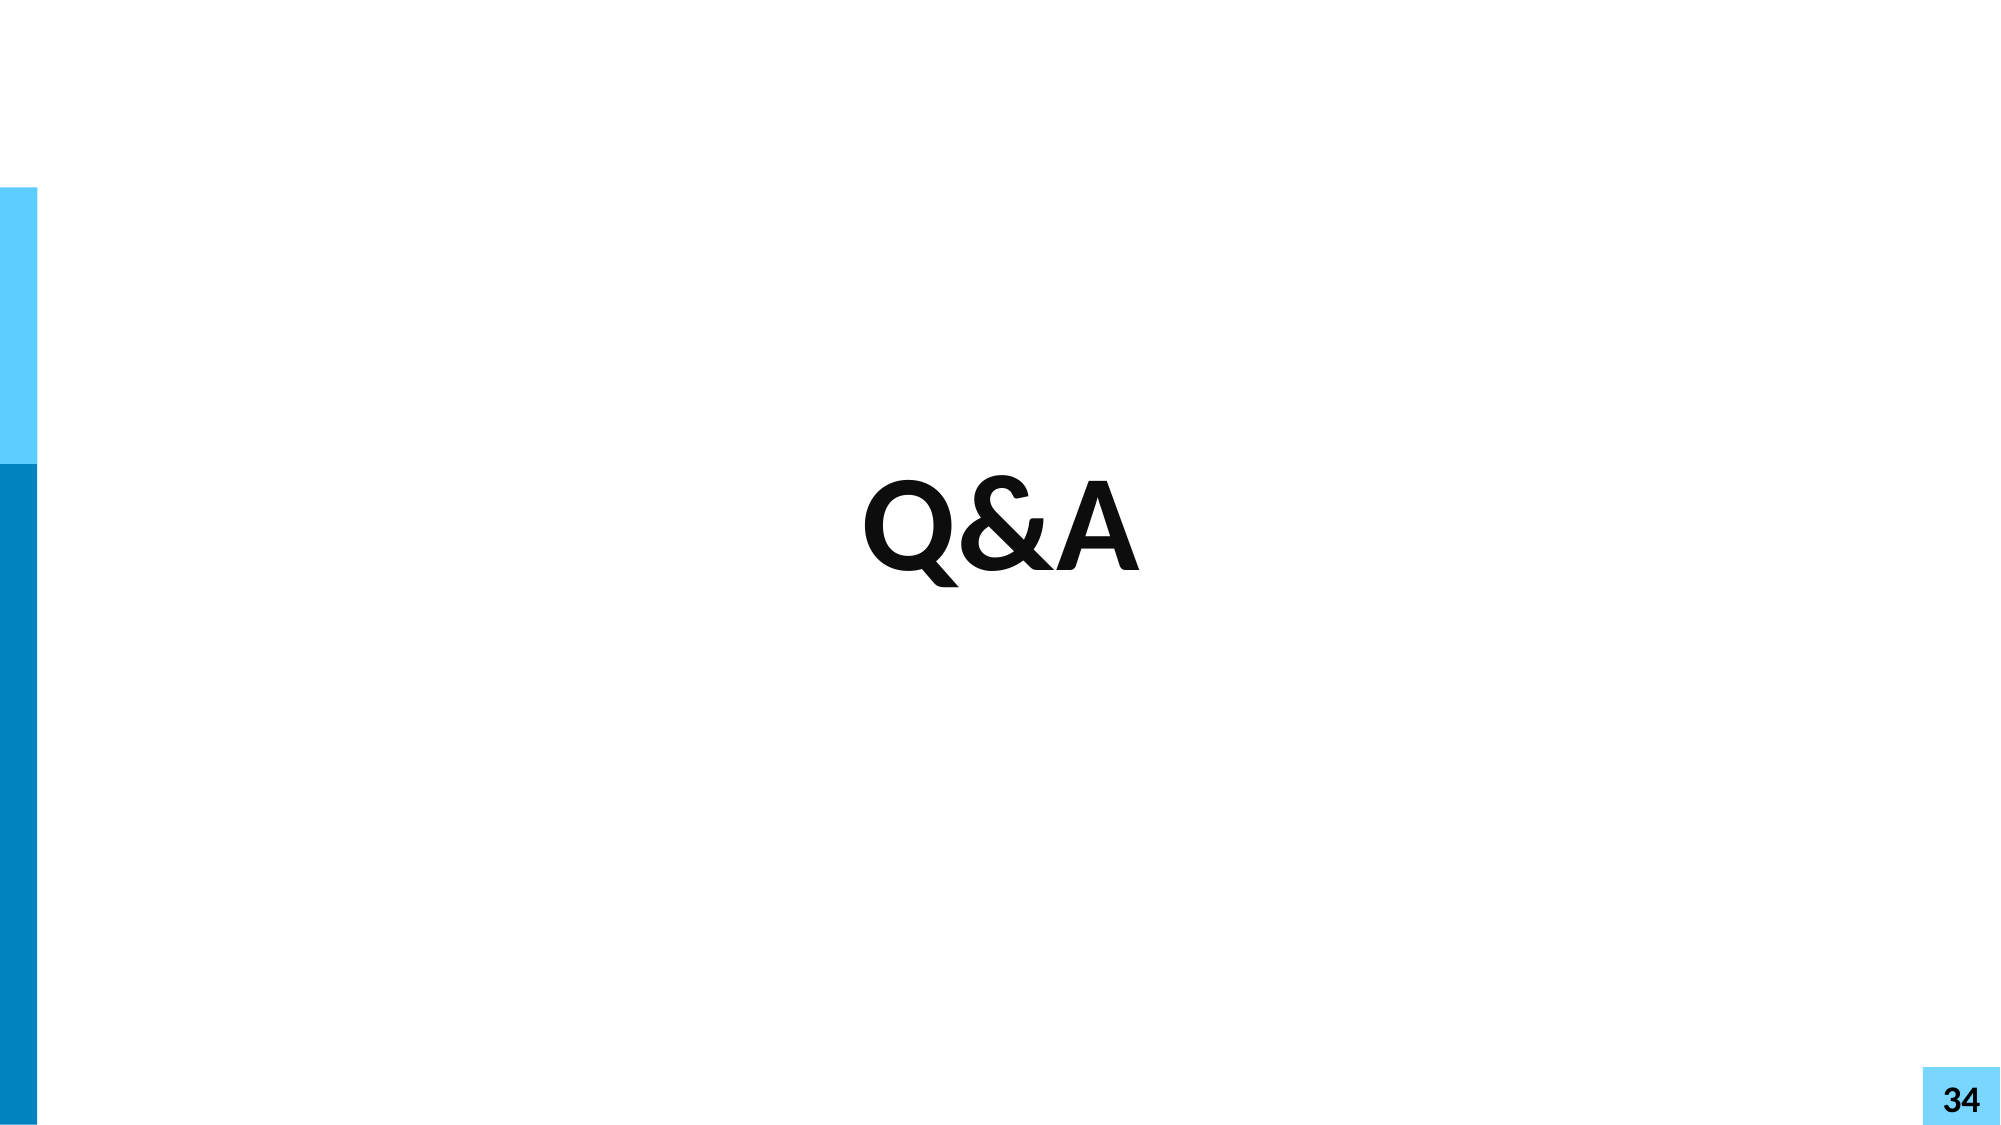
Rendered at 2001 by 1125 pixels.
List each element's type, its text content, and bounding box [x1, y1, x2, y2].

title Q&A [98, 258, 1904, 805]
